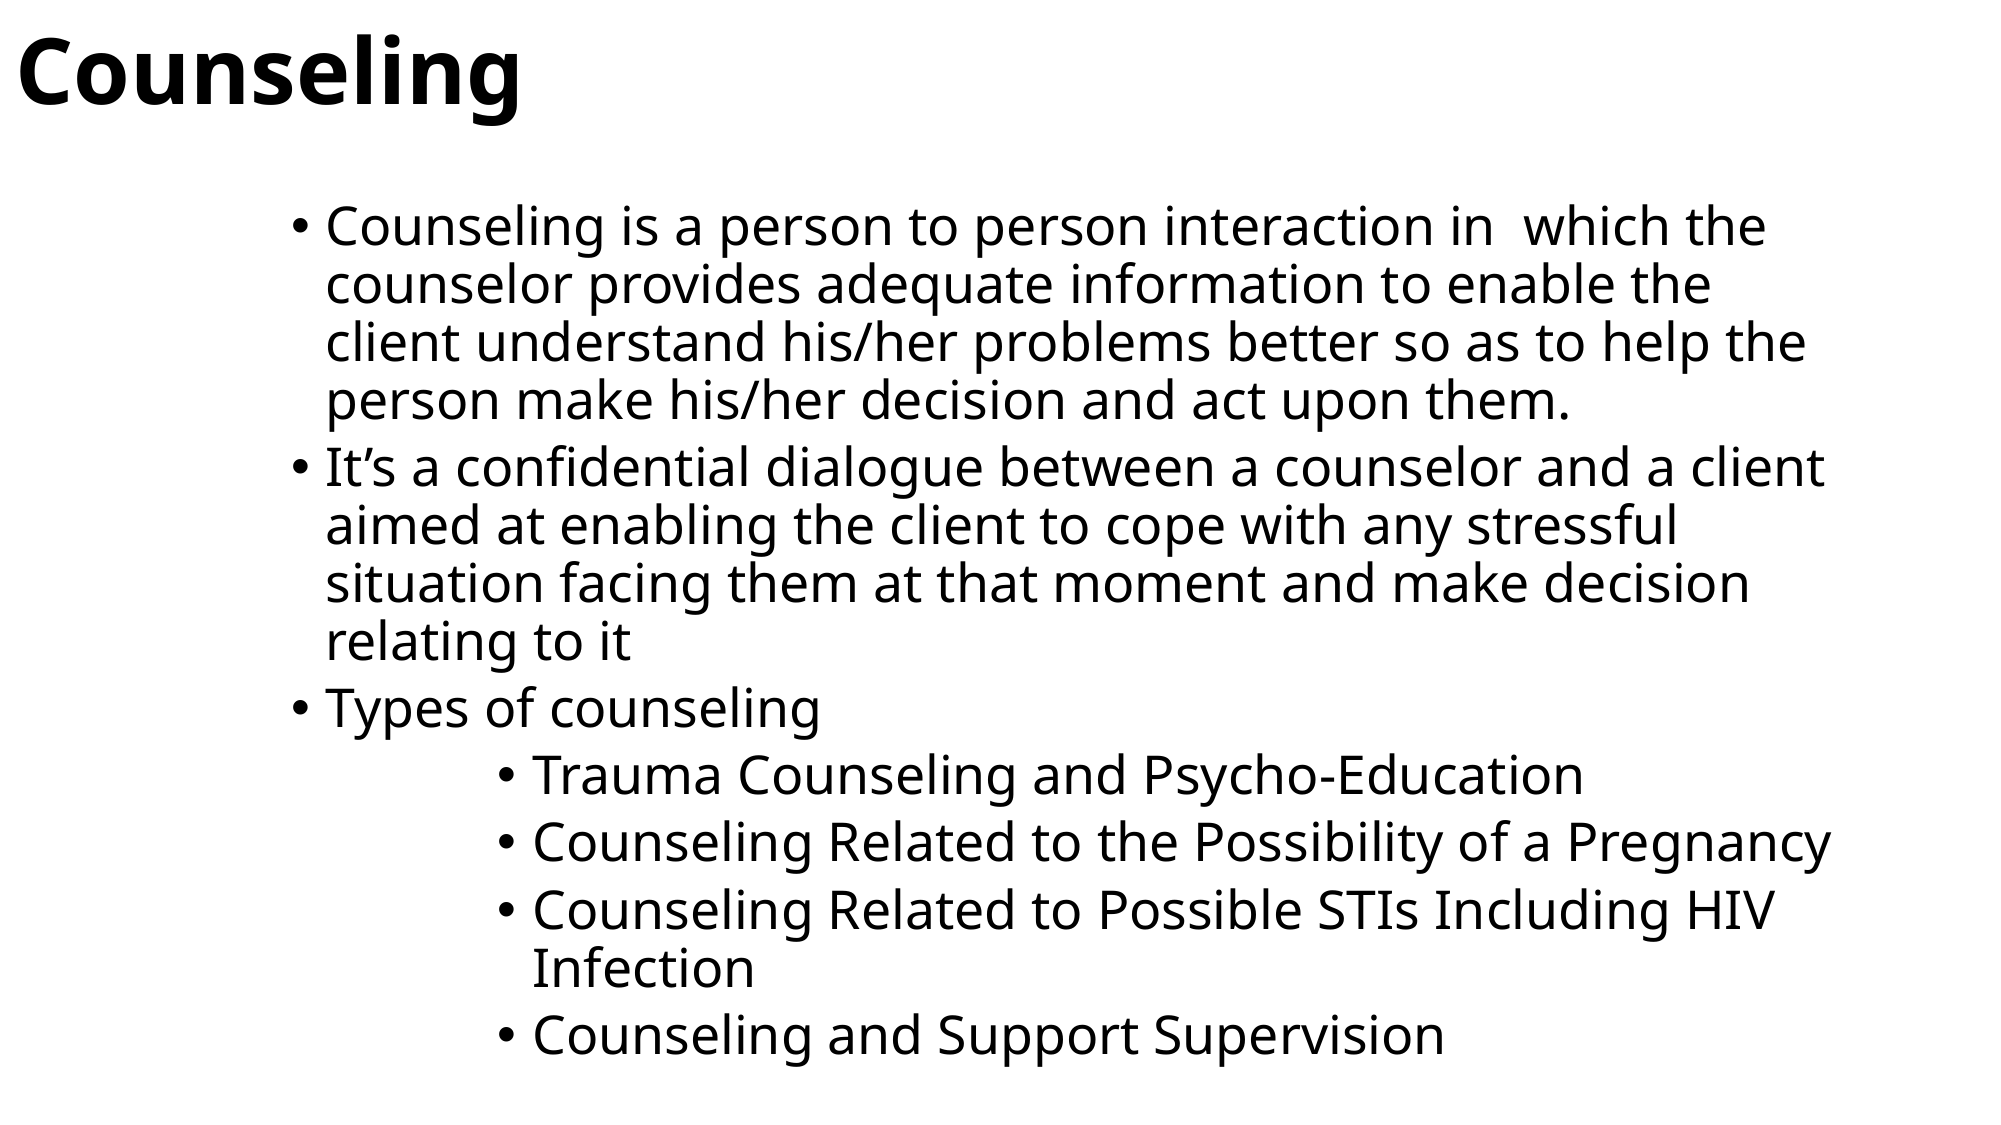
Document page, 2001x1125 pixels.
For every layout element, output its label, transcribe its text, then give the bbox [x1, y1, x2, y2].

list Counseling is a person to person interaction in which the counselor provides adequate information to enable the client understand his/her problems better so as to help the person make his/her decision and act upon them. It’s a confidential dialogue between a counselor and a client aimed at enabling the client to cope with any stressful situation facing them at that moment and make decision relating to it Types of counseling Trauma Counseling and Psycho-Education Counseling Related to the Possibility of a Pregnancy Counseling Related to Possible STIs Including HIV Infection Counseling and Support Supervision [0, 124, 1863, 1125]
title Counseling [0, 0, 1863, 124]
